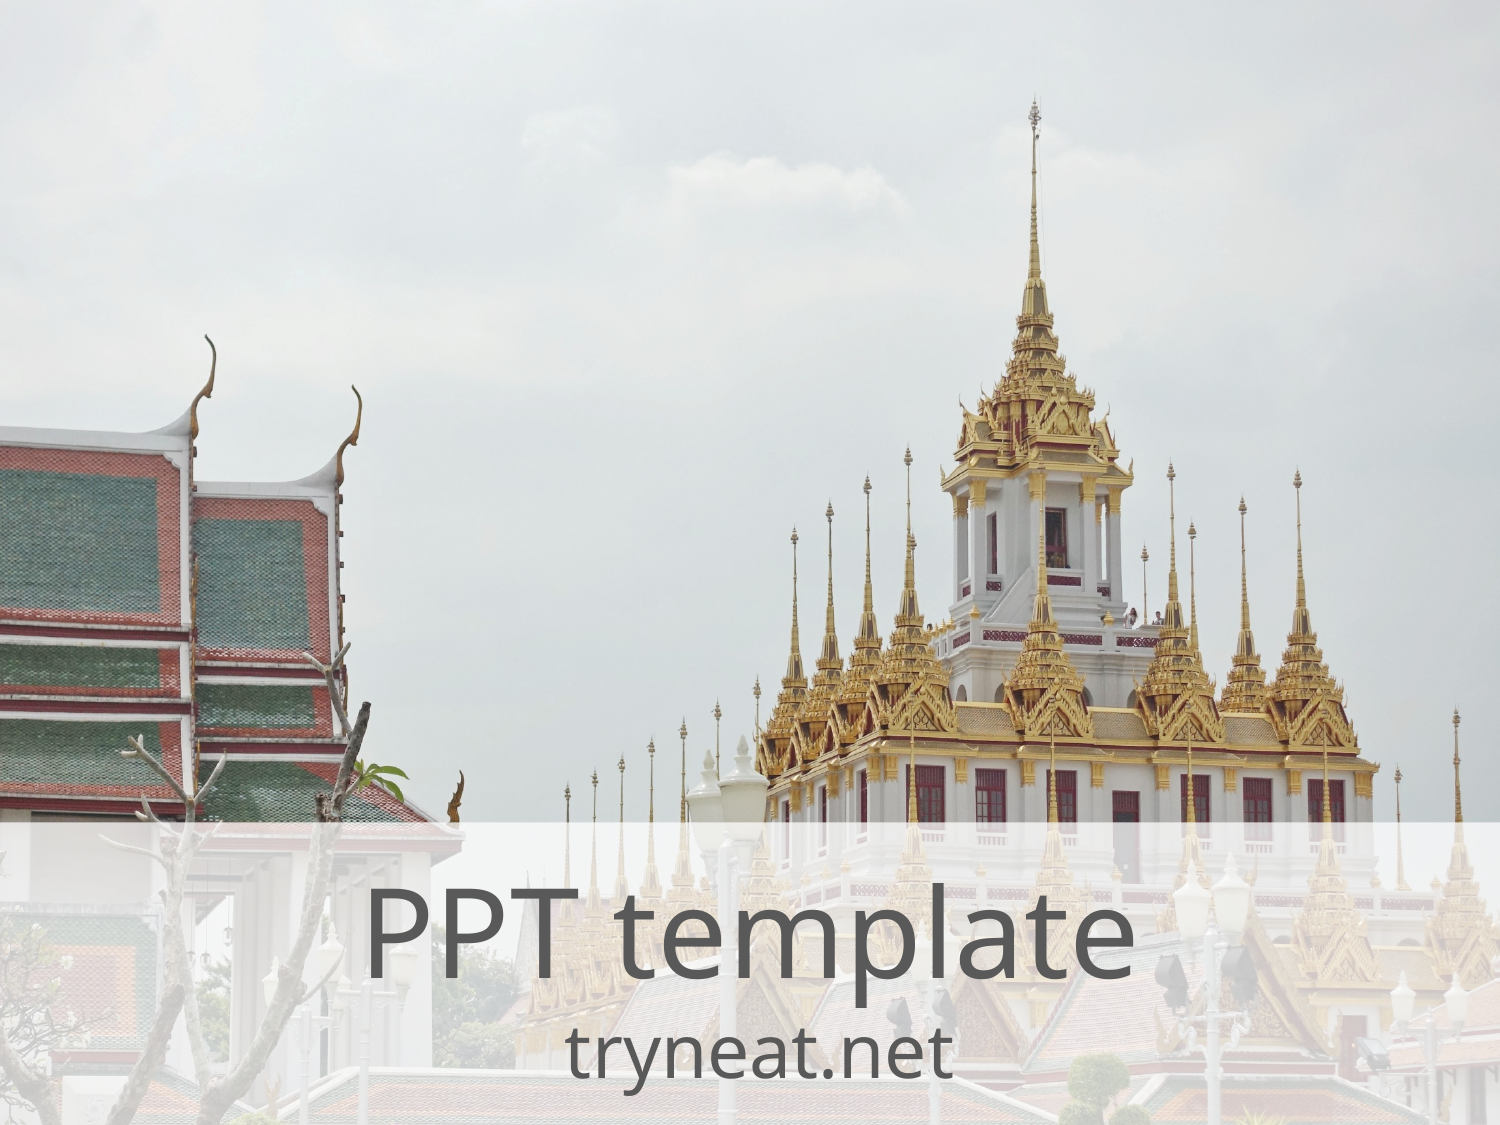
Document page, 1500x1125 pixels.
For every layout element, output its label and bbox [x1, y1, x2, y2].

text_box [0, 0, 1500, 1125]
